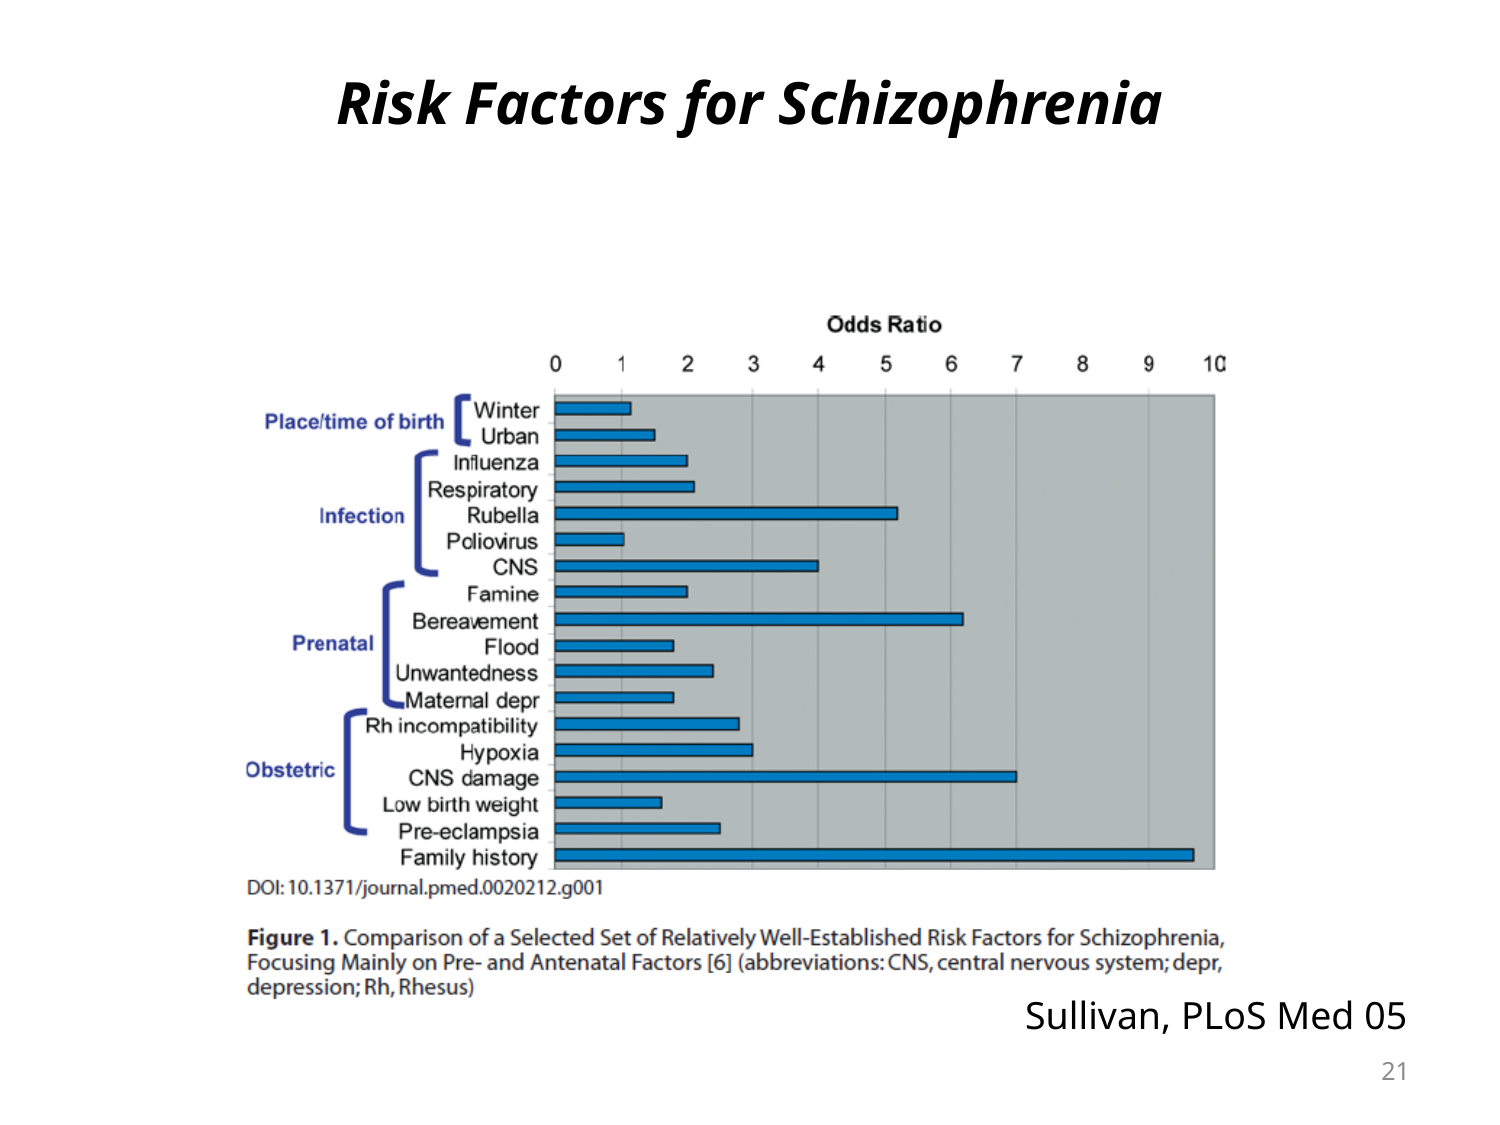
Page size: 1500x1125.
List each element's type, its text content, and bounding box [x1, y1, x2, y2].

title Risk Factors for Schizophrenia [75, 45, 1425, 158]
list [208, 262, 1292, 1006]
slide_number 21 [1074, 1042, 1425, 1103]
text_box Sullivan, PLoS Med 05 [1010, 984, 1423, 1045]
